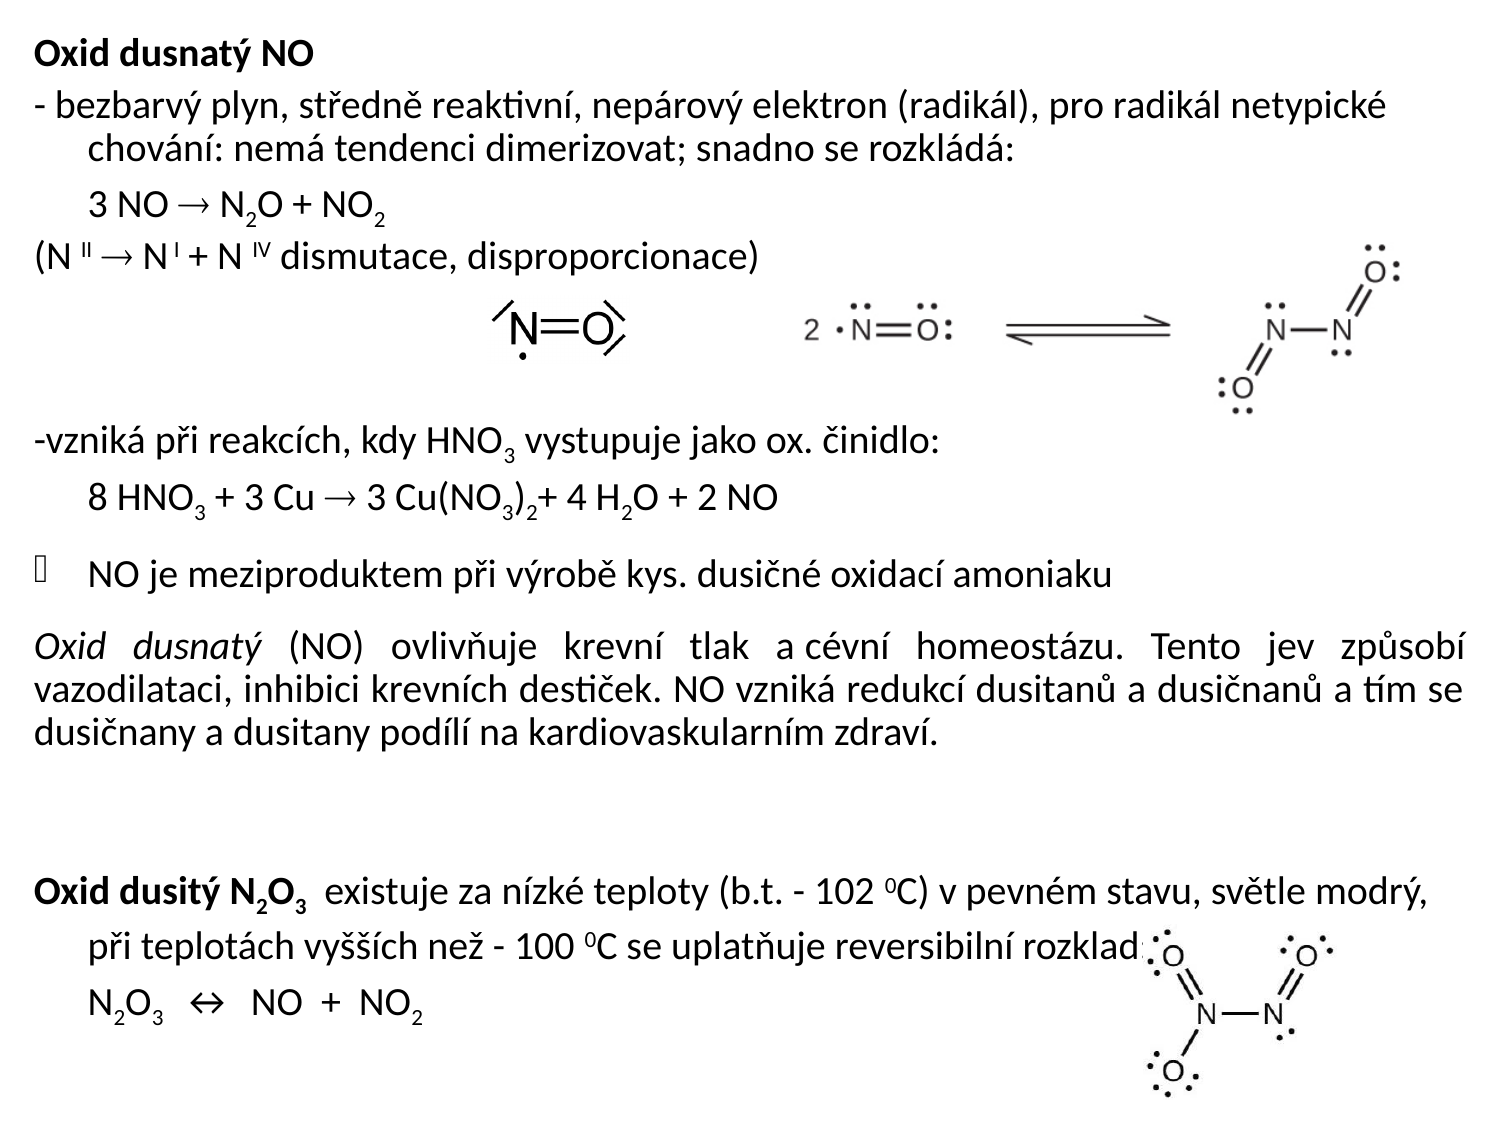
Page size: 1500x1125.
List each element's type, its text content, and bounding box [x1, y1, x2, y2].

picture [487, 294, 630, 365]
picture [1143, 924, 1340, 1101]
picture [794, 241, 1416, 418]
list Oxid dusnatý NO - bezbarvý plyn, středně reaktivní, nepárový elektron (radikál), pro radikál netypické chování: nemá tendenci dimerizovat; snadno se rozkládá: 3 NO  N2O + NO2 (N II  N I + N IV dismutace, disproporcionace) -vzniká při reakcích, kdy HNO3 vystupuje jako ox. činidlo: 8 HNO3 + 3 Cu  3 Cu(NO3)2+ 4 H2O + 2 NO NO je meziproduktem při výrobě kys. dusičné oxidací amoniaku Oxid dusnatý (NO) ovlivňuje krevní tlak a cévní homeostázu. Tento jev způsobí vazodilataci, inhibici krevních destiček. NO vzniká redukcí dusitanů a dusičnanů a tím se dusičnany a dusitany podílí na kardiovaskularním zdraví. Oxid dusitý N2O3 existuje za nízké teploty (b.t. - 102 0C) v pevném stavu, světle modrý, při teplotách vyšších než - 100 0C se uplatňuje reversibilní rozklad: N2O3 ↔ NO + NO2 [18, 24, 1482, 1100]
